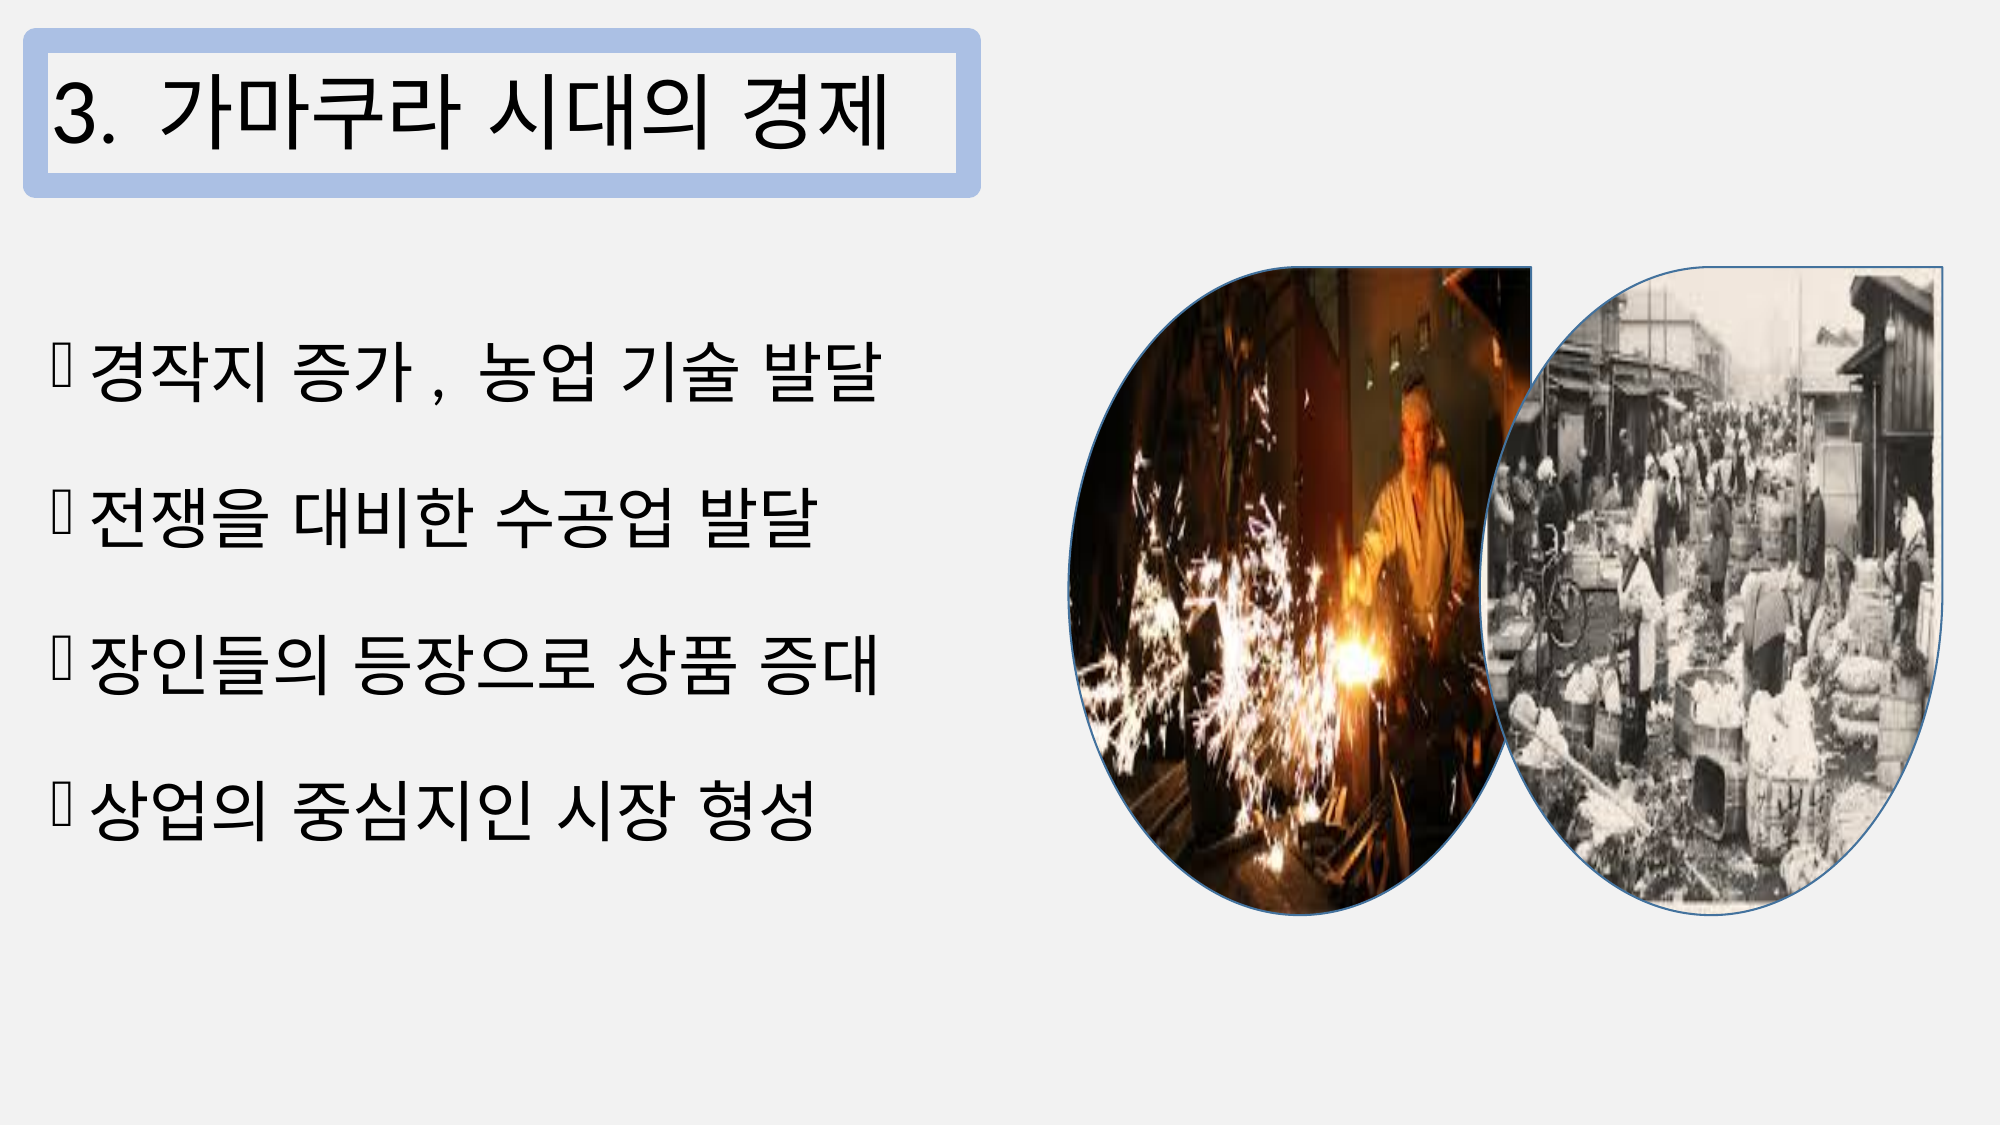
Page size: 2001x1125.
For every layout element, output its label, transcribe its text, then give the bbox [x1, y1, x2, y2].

list 경작지 증가, 농업 기술 발달 [35, 332, 924, 419]
text_box 장인들의 등장으로 상품 증대 [35, 625, 1083, 712]
title 3. 가마쿠라 시대의 경제 [35, 40, 969, 186]
text_box 전쟁을 대비한 수공업 발달 [35, 478, 895, 566]
text_box [1067, 266, 1533, 917]
text_box 상업의 중심지인 시장 형성 [35, 771, 973, 858]
text_box [1478, 266, 1944, 917]
